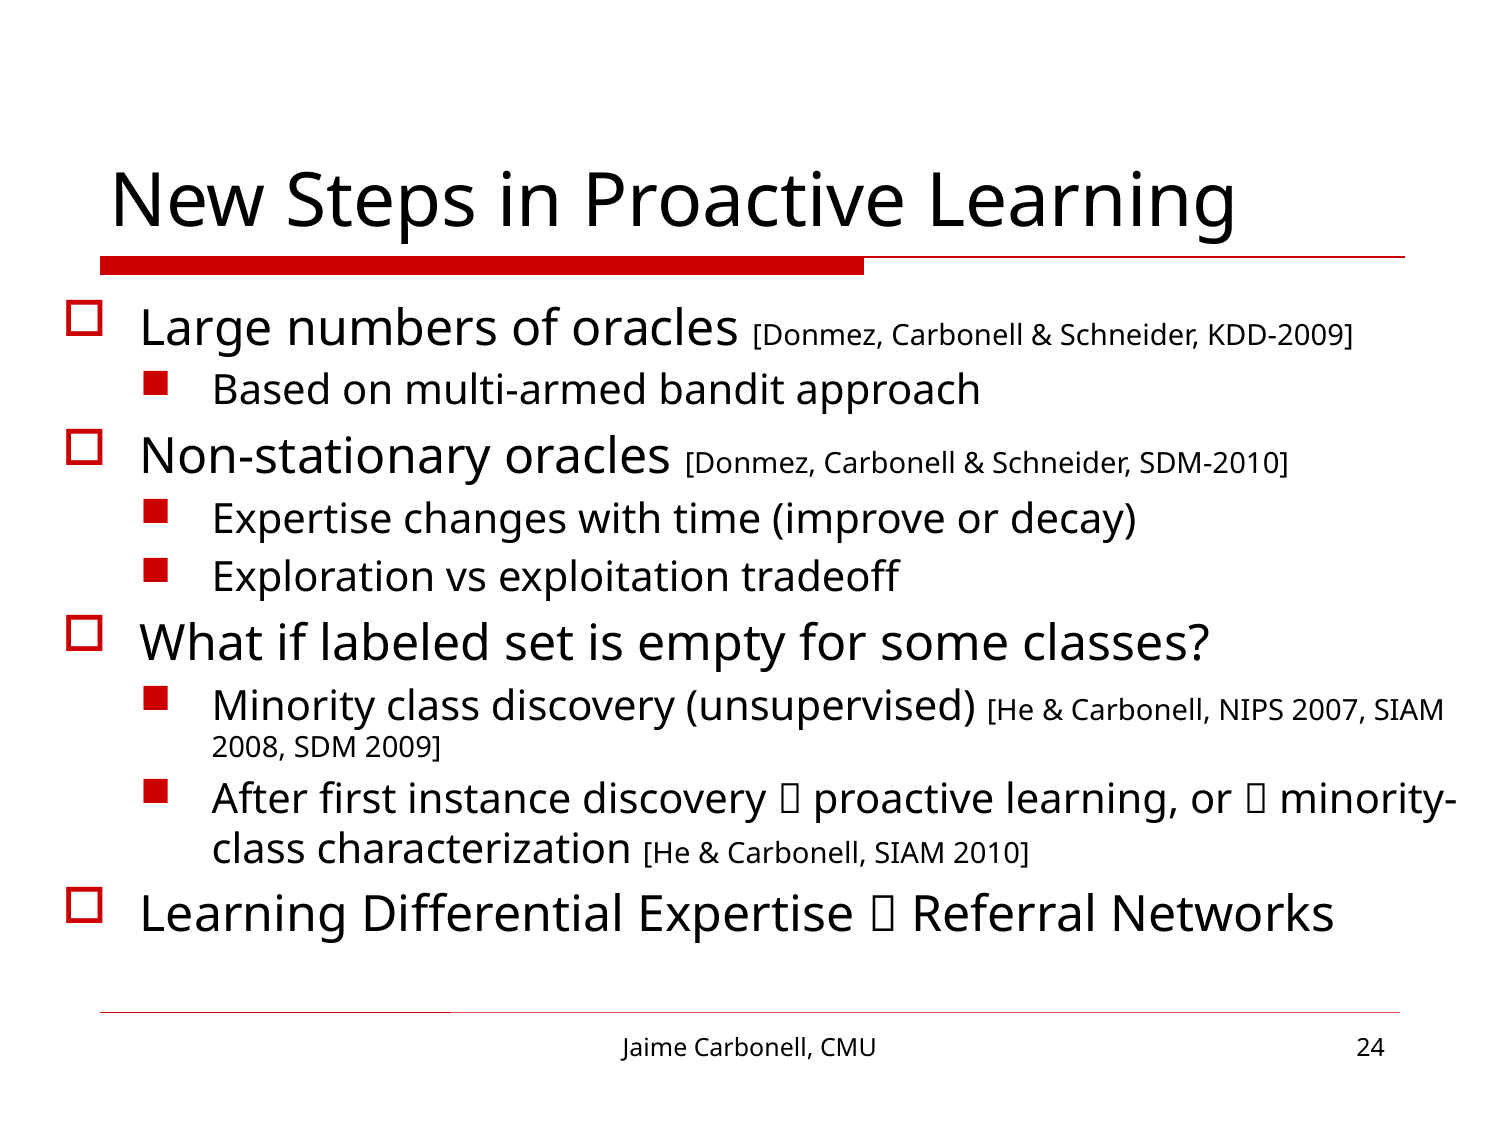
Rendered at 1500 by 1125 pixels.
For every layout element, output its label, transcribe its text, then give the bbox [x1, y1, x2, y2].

footer Jaime Carbonell, CMU [512, 1024, 988, 1103]
list Large numbers of oracles [Donmez, Carbonell & Schneider, KDD-2009] Based on multi-armed bandit approach Non-stationary oracles [Donmez, Carbonell & Schneider, SDM-2010] Expertise changes with time (improve or decay) Exploration vs exploitation tradeoff What if labeled set is empty for some classes? Minority class discovery (unsupervised) [He & Carbonell, NIPS 2007, SIAM 2008, SDM 2009] After first instance discovery  proactive learning, or  minority-class characterization [He & Carbonell, SIAM 2010] Learning Differential Expertise  Referral Networks [47, 287, 1488, 988]
slide_number 24 [1074, 1024, 1401, 1103]
title New Steps in Proactive Learning [93, 49, 1407, 250]
